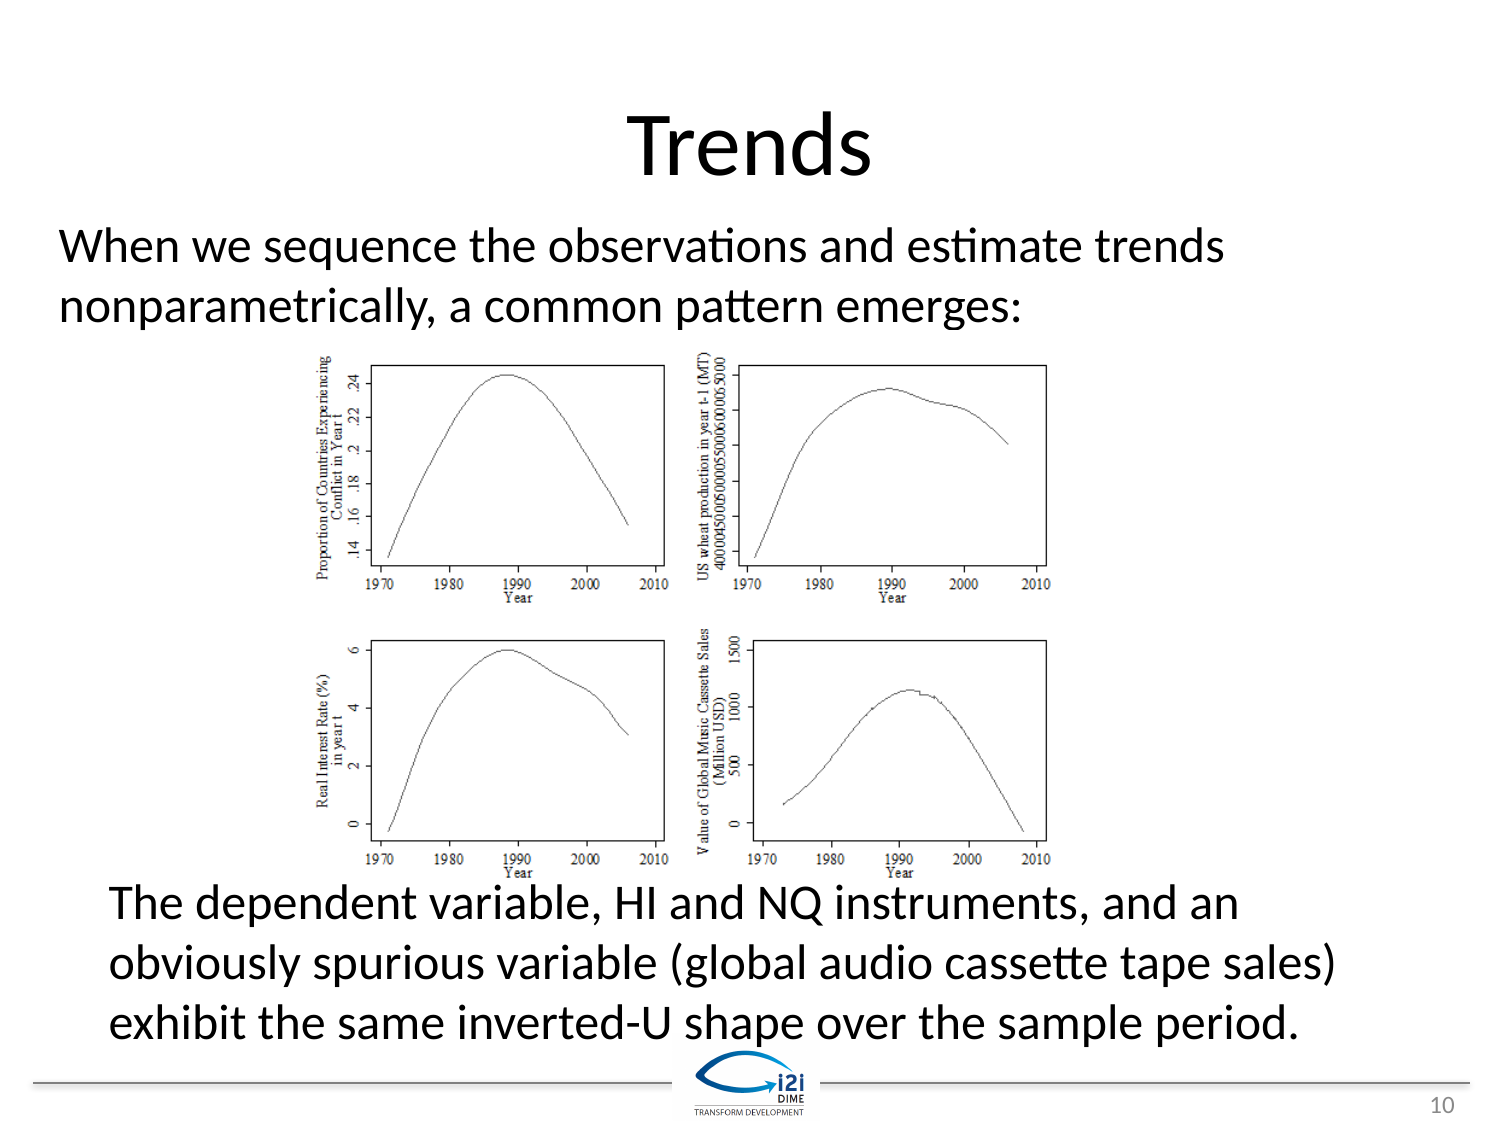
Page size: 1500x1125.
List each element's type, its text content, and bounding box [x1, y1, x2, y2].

text_box When we sequence the observations and estimate trends nonparametrically, a common pattern emerges: [43, 205, 1444, 341]
title Trends [75, 45, 1425, 205]
slide_number 10 [1119, 1082, 1470, 1125]
text_box The dependent variable, HI and NQ instruments, and an obviously spurious variable (global audio cassette tape sales) exhibit the same inverted-U shape over the sample period. [93, 861, 1394, 1057]
picture [278, 330, 1082, 920]
picture [672, 1057, 820, 1121]
